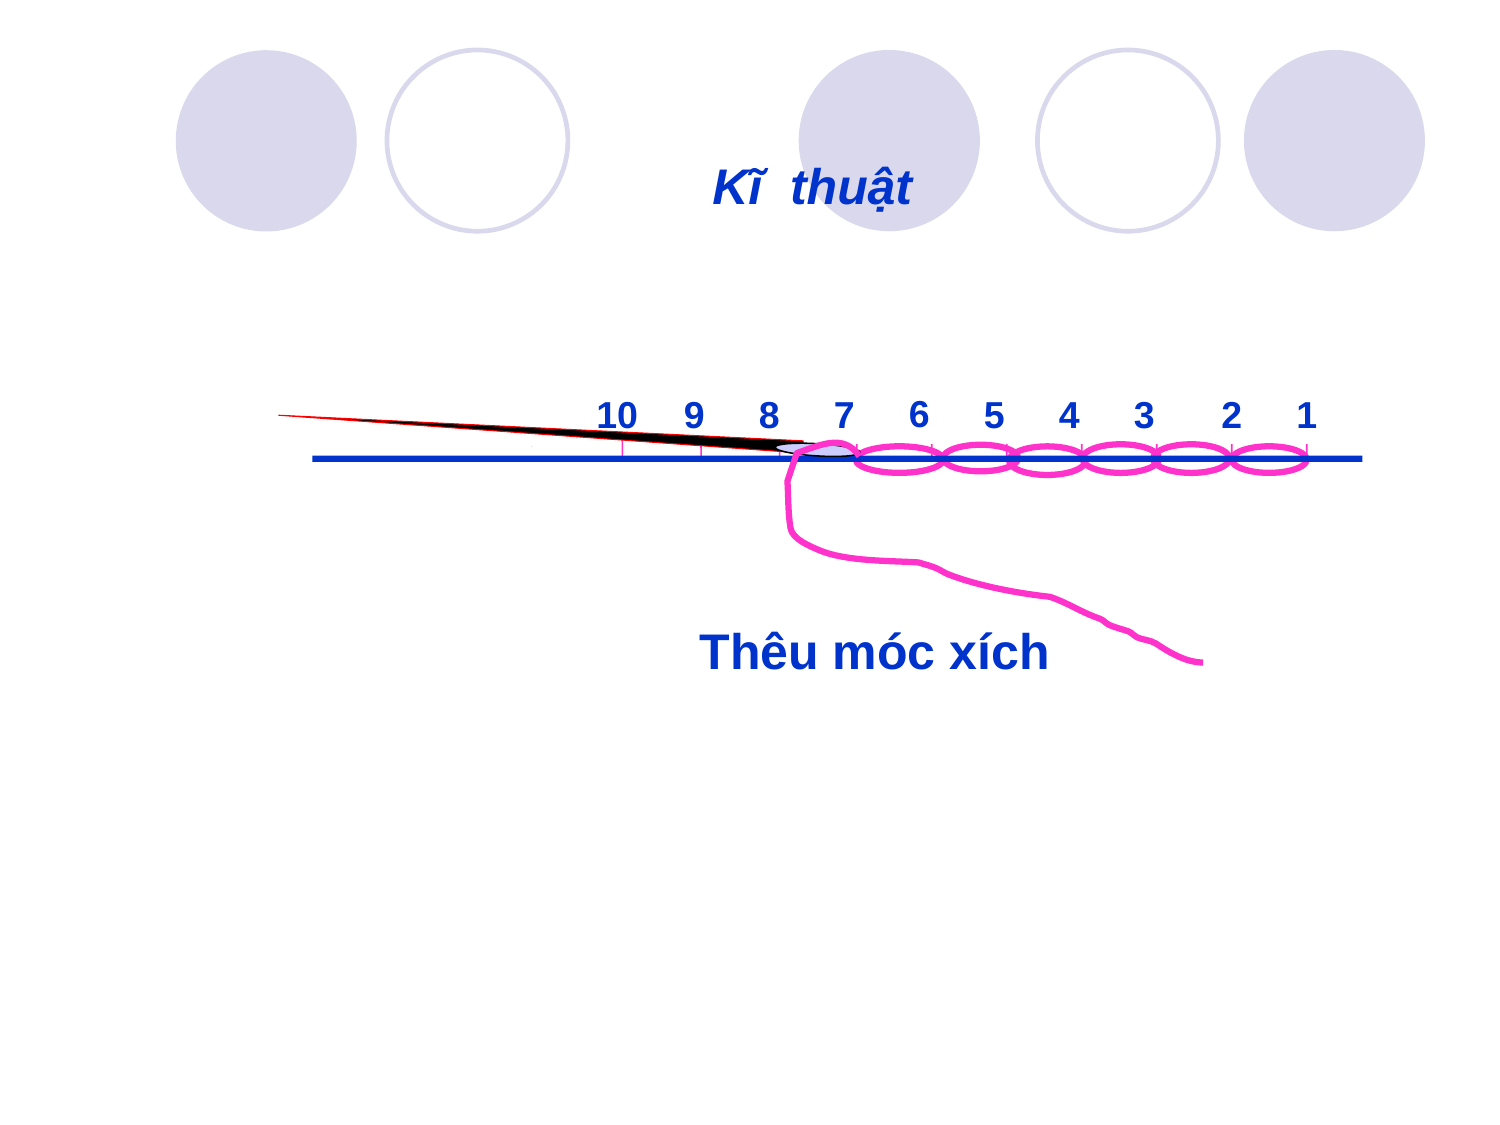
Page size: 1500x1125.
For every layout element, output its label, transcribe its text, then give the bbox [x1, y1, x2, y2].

text_box 10 [581, 383, 657, 433]
text_box [278, 415, 804, 452]
text_box 10 [581, 438, 622, 444]
text_box 8 [744, 383, 795, 440]
text_box 2 [1206, 383, 1257, 444]
text_box 6 [894, 383, 945, 443]
text_box [859, 446, 943, 458]
text_box [1232, 446, 1307, 458]
text_box [1016, 446, 1085, 458]
text_box 5 [969, 383, 1020, 444]
text_box 9 [669, 383, 720, 436]
text_box 4 [1044, 383, 1095, 444]
text_box [943, 444, 1019, 458]
text_box 7 [819, 383, 870, 444]
text_box Thêu móc xích [424, 612, 1325, 688]
text_box [1085, 459, 1159, 473]
text_box [1157, 459, 1230, 473]
text_box [1083, 444, 1159, 458]
text_box [1231, 459, 1307, 473]
text_box 1 [1281, 383, 1320, 444]
text_box [943, 459, 1018, 472]
text_box [866, 459, 944, 473]
text_box [1156, 444, 1230, 458]
text_box [787, 442, 1204, 663]
text_box [1011, 459, 1086, 475]
text_box [775, 443, 822, 454]
text_box 3 [1119, 383, 1170, 444]
text_box Kĩ thuật [187, 62, 1438, 223]
